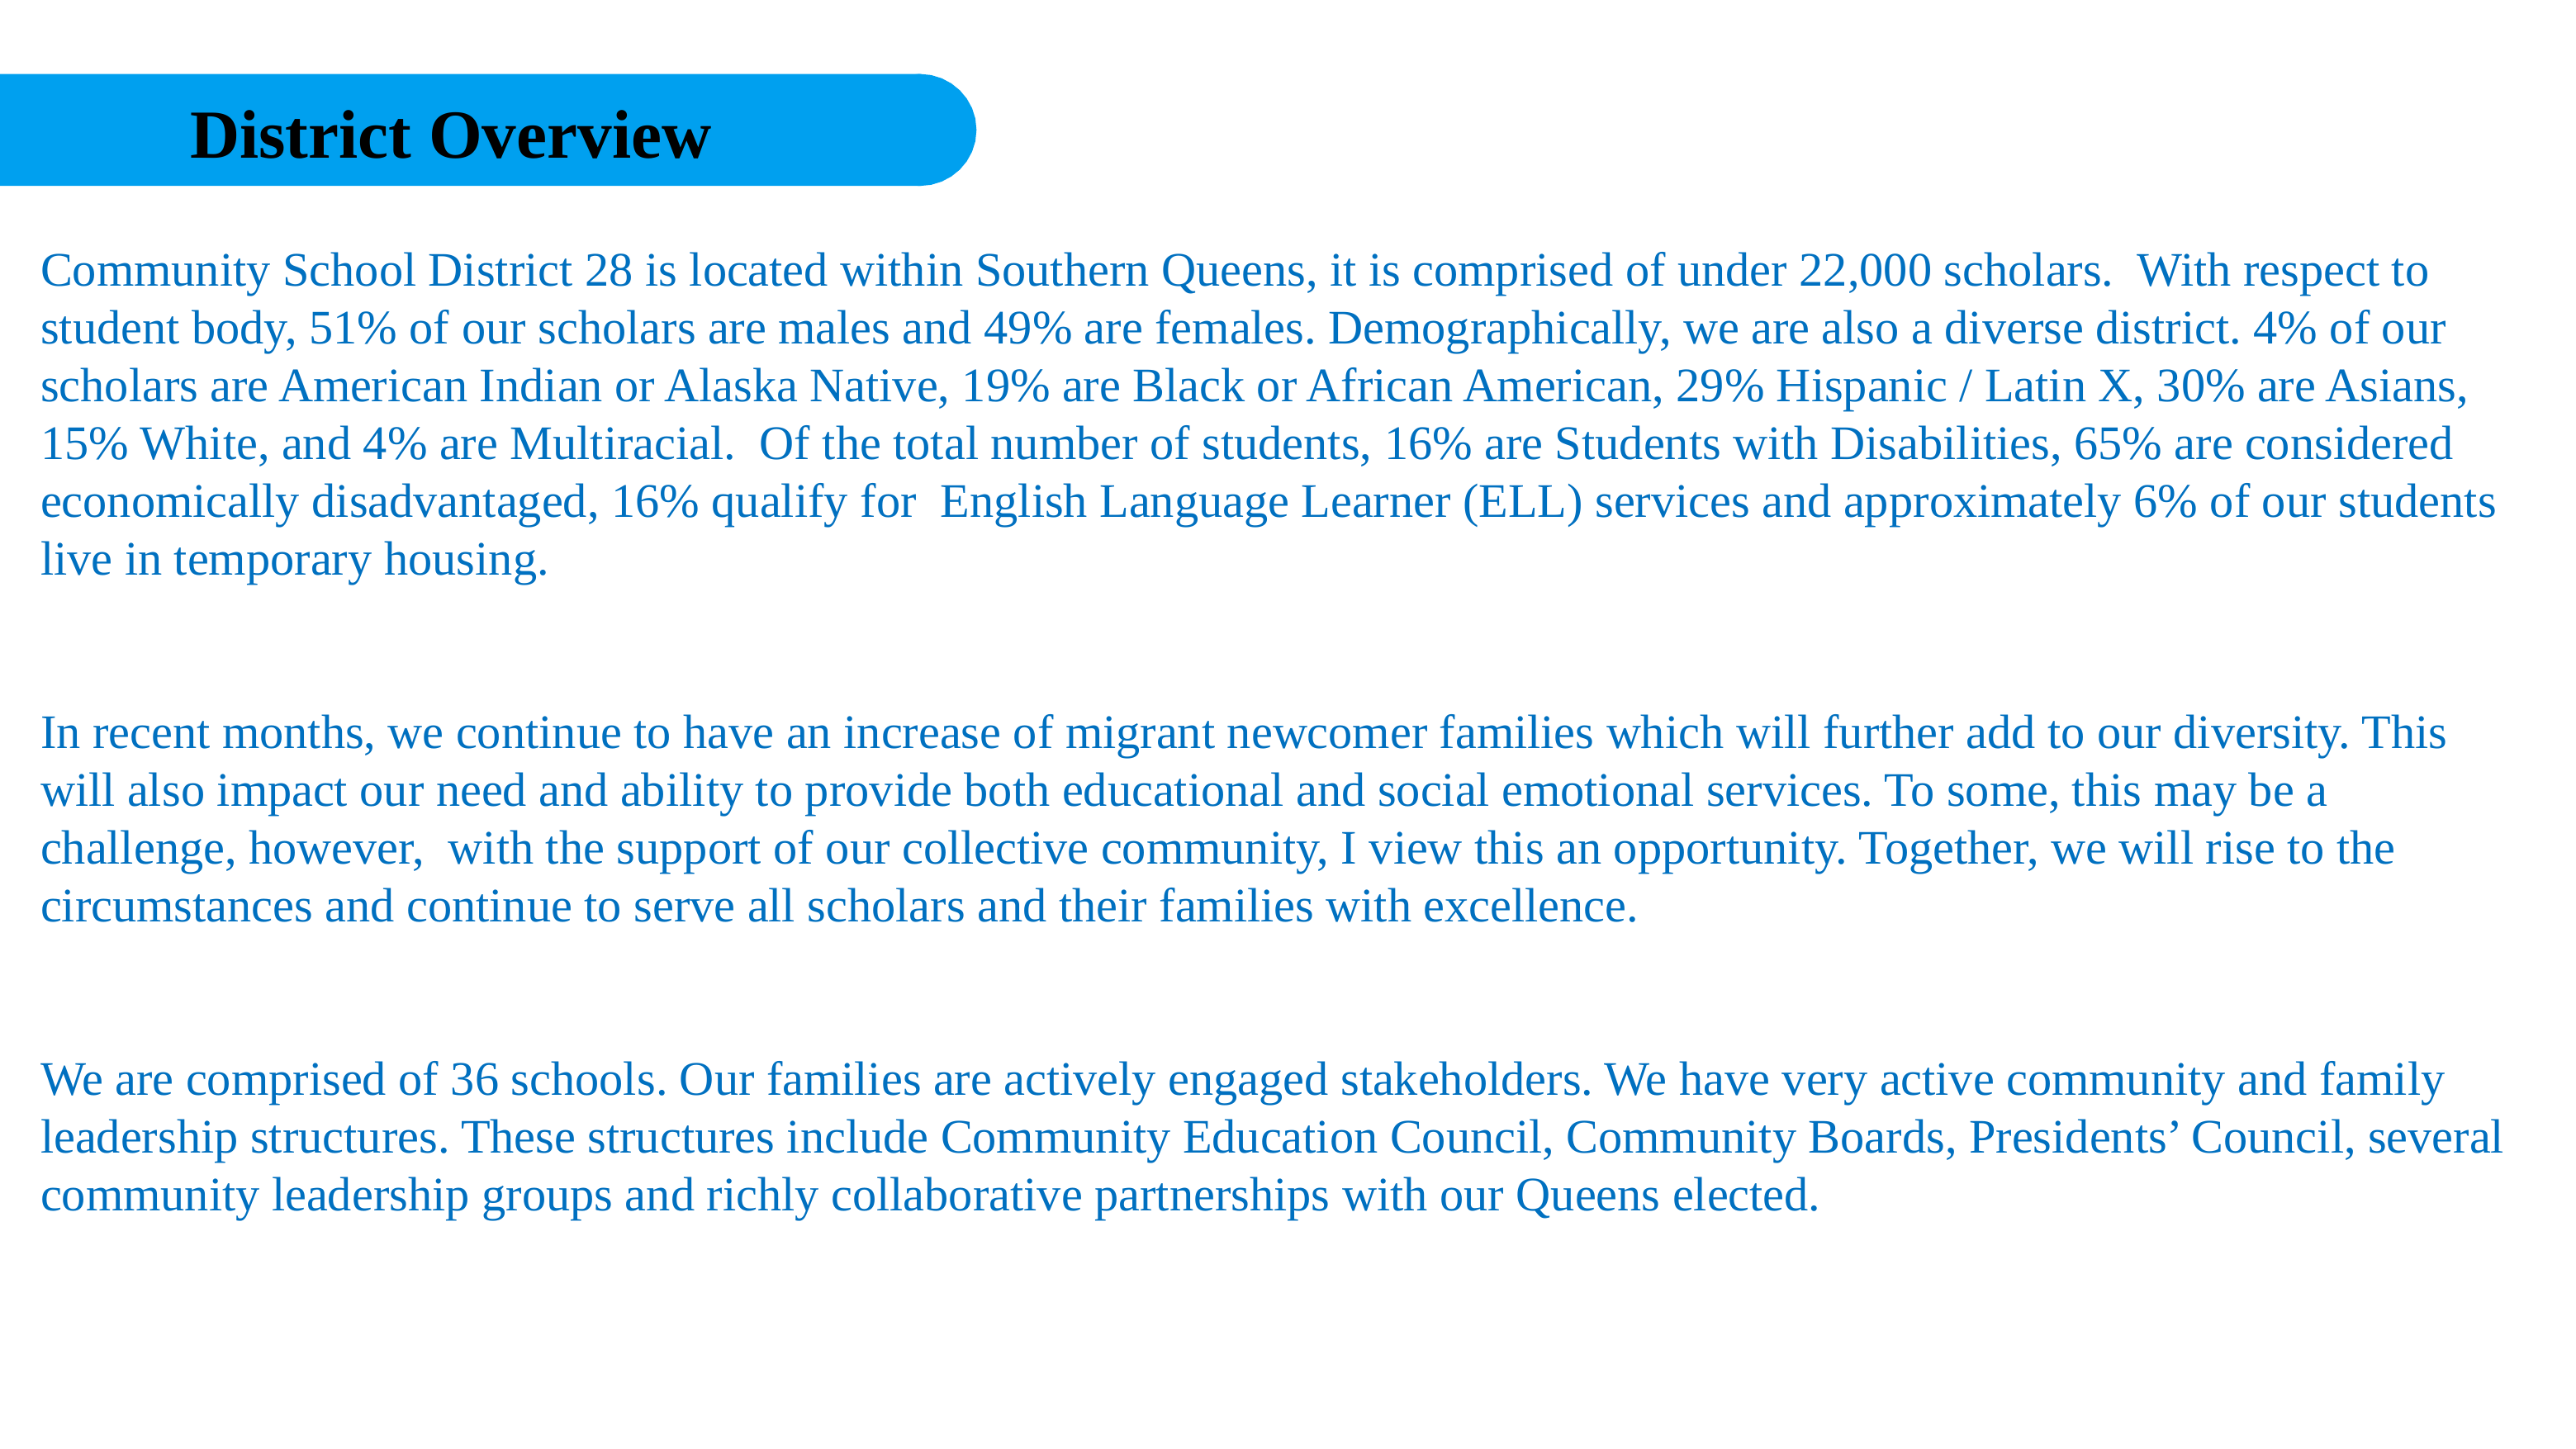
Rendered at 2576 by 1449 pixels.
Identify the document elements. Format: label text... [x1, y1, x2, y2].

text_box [0, 73, 977, 187]
text_box Community School District 28 is located within Southern Queens, it is comprised of under 22,000 scholars. With respect to student body, 51% of our scholars are males and 49% are females. Demographically, we are also a diverse district. 4% of our scholars are American Indian or Alaska Native, 19% are Black or African American, 29% Hispanic / Latin X, 30% are Asians, 15% White, and 4% are Multiracial. Of the total number of students, 16% are Students with Disabilities, 65% are considered economically disadvantaged, 16% qualify for English Language Learner (ELL) services and approximately 6% of our students live in temporary housing. In recent months, we continue to have an increase of migrant newcomer families which will further add to our diversity. This will also impact our need and ability to provide both educational and social emotional services. To some, this may be a challenge, however, with the support of our collective community, I view this an opportunity. Together, we will rise to the circumstances and continue to serve all scholars and their families with excellence. We are comprised of 36 schools. Our families are actively engaged stakeholders. We have very active community and family leadership structures. These structures include Community Education Council, Community Boards, Presidents’ Council, several community leadership groups and richly collaborative partnerships with our Queens elected. [28, 231, 2537, 1293]
